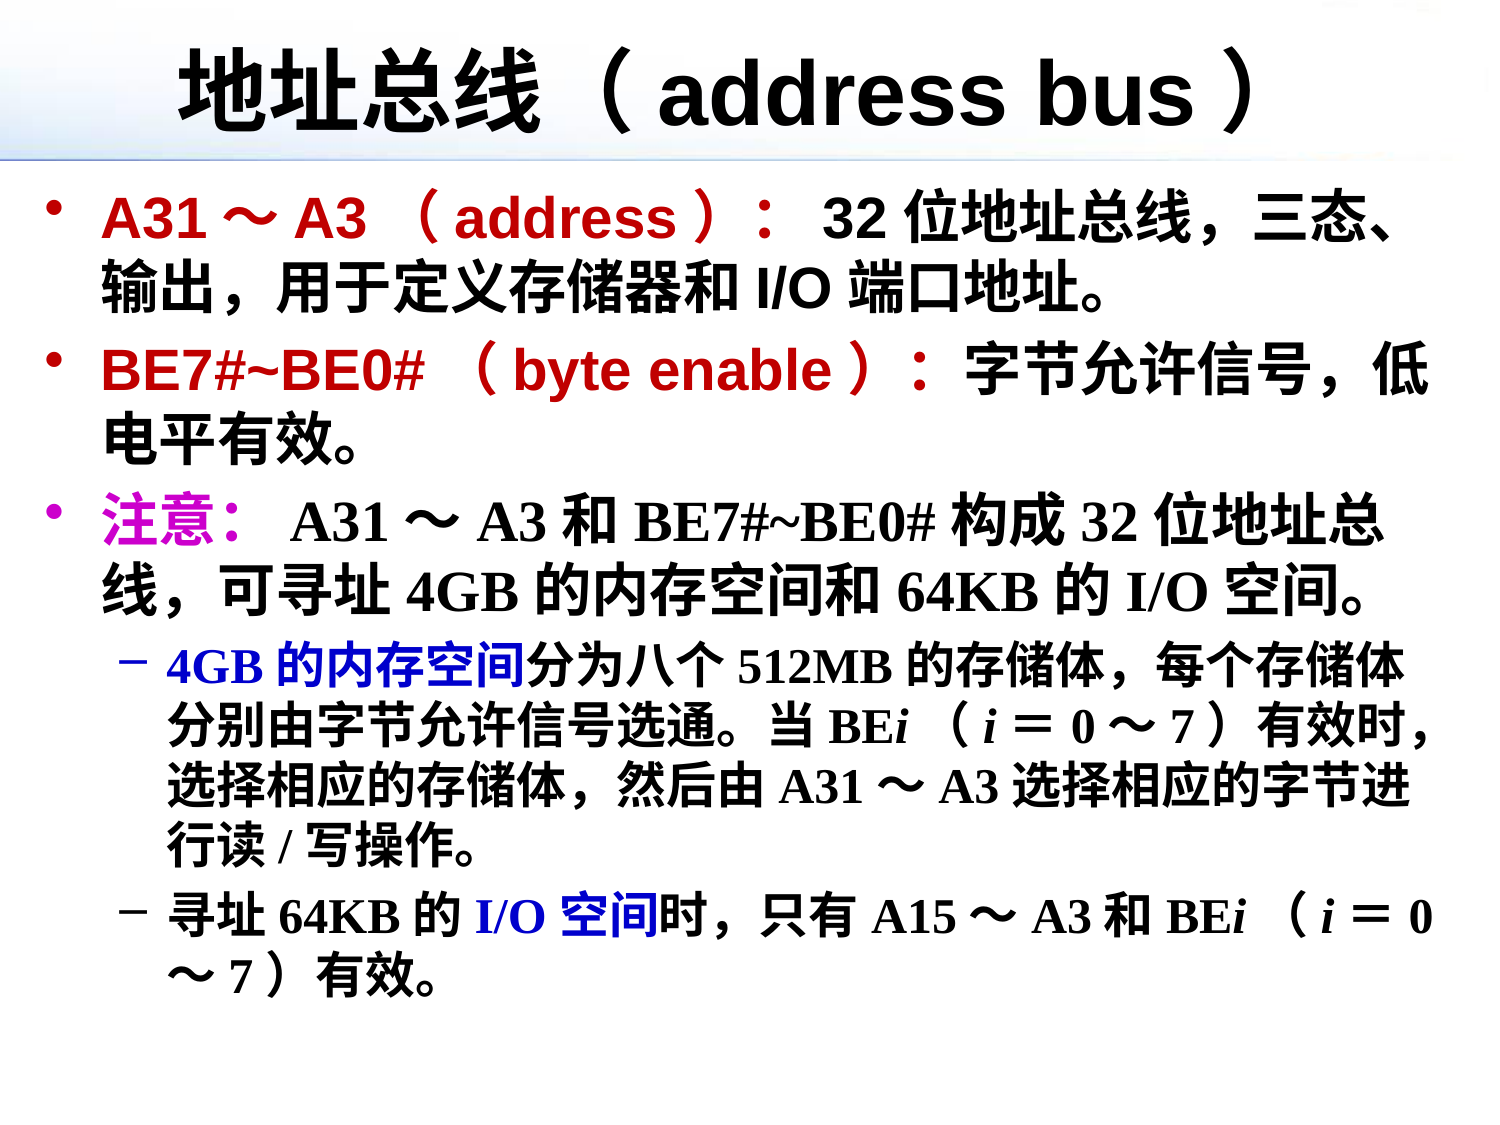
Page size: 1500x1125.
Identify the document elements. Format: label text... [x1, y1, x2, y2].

title 地址总线（address bus） [29, 31, 1459, 147]
list A31～A3（address）：32位地址总线，三态、输出，用于定义存储器和I/O端口地址。 BE7#~BE0#（byte enable）：字节允许信号，低电平有效。 注意：A31～A3和BE7#~BE0#构成32位地址总线，可寻址4GB的内存空间和64KB的I/O空间。 4GB的内存空间分为八个512MB的存储体，每个存储体分别由字节允许信号选通。当BEi（i＝0～7）有效时，选择相应的存储体，然后由A31～A3选择相应的字节进行读/写操作。 寻址64KB的I/O空间时，只有A15～A3和BEi（i＝0～7）有效。 [29, 172, 1459, 1071]
picture [0, 0, 1500, 161]
